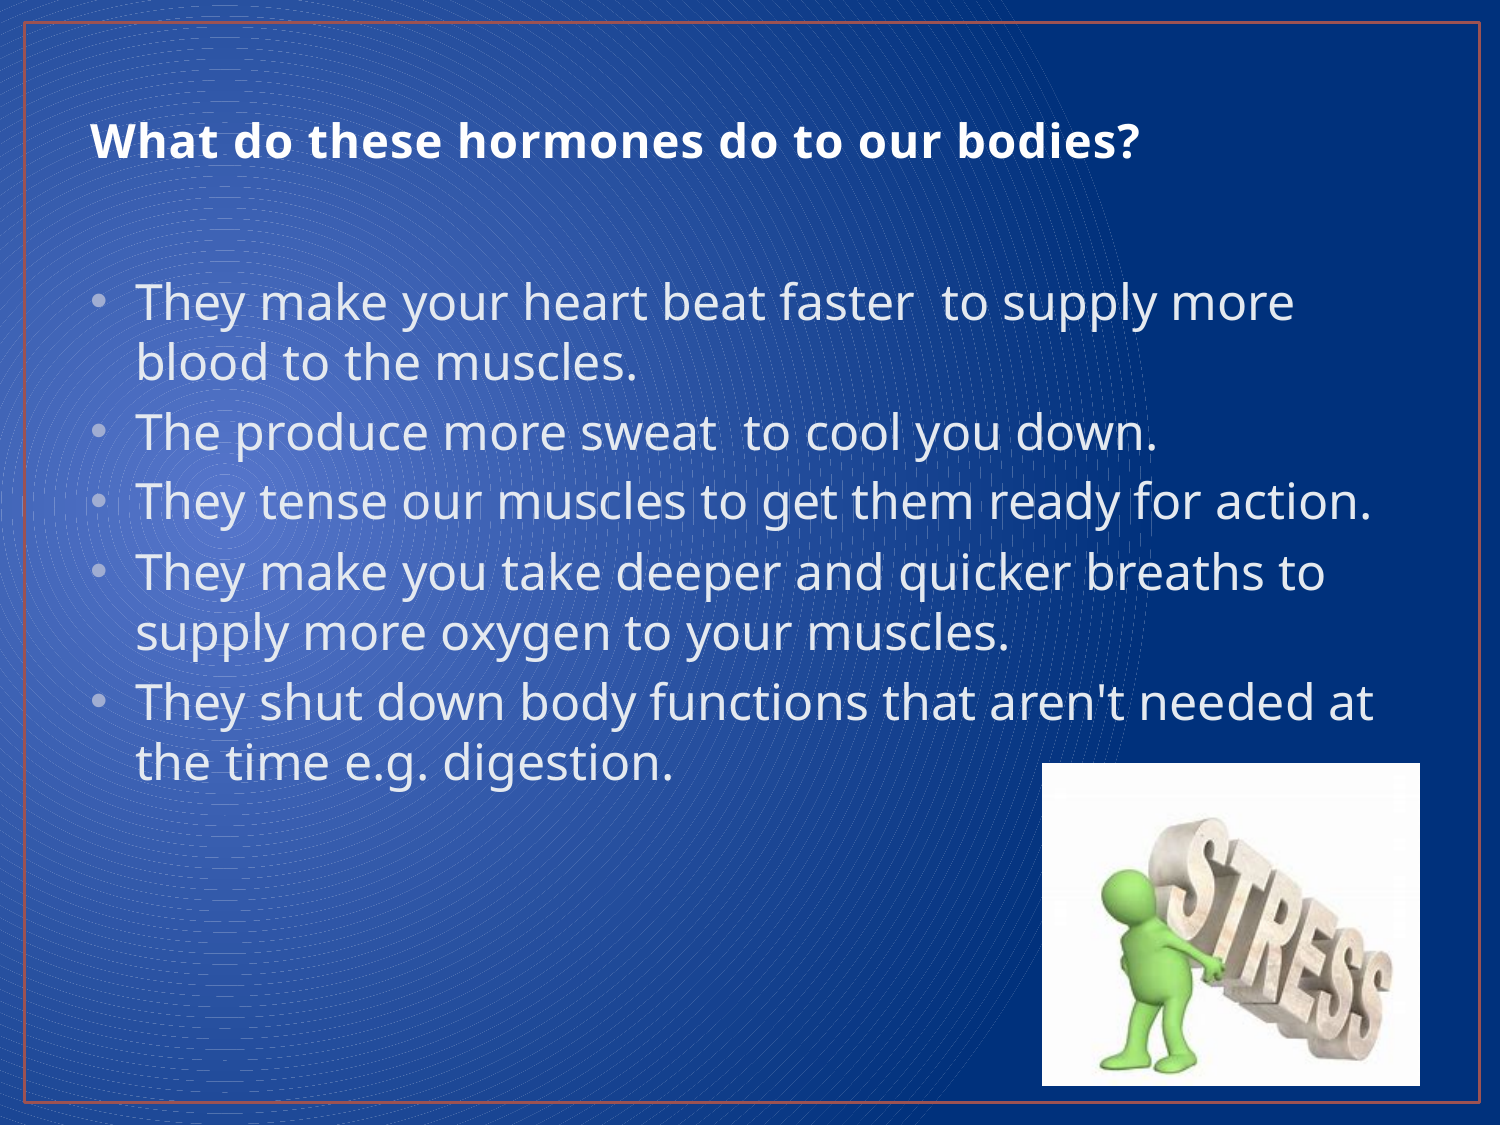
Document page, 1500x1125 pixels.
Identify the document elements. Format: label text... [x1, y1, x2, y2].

list They make your heart beat faster to supply more blood to the muscles. The produce more sweat to cool you down. They tense our muscles to get them ready for action. They make you take deeper and quicker breaths to supply more oxygen to your muscles. They shut down body functions that aren't needed at the time e.g. digestion. [75, 262, 1425, 1005]
picture [1042, 762, 1420, 1086]
title What do these hormones do to our bodies? [75, 45, 1425, 233]
